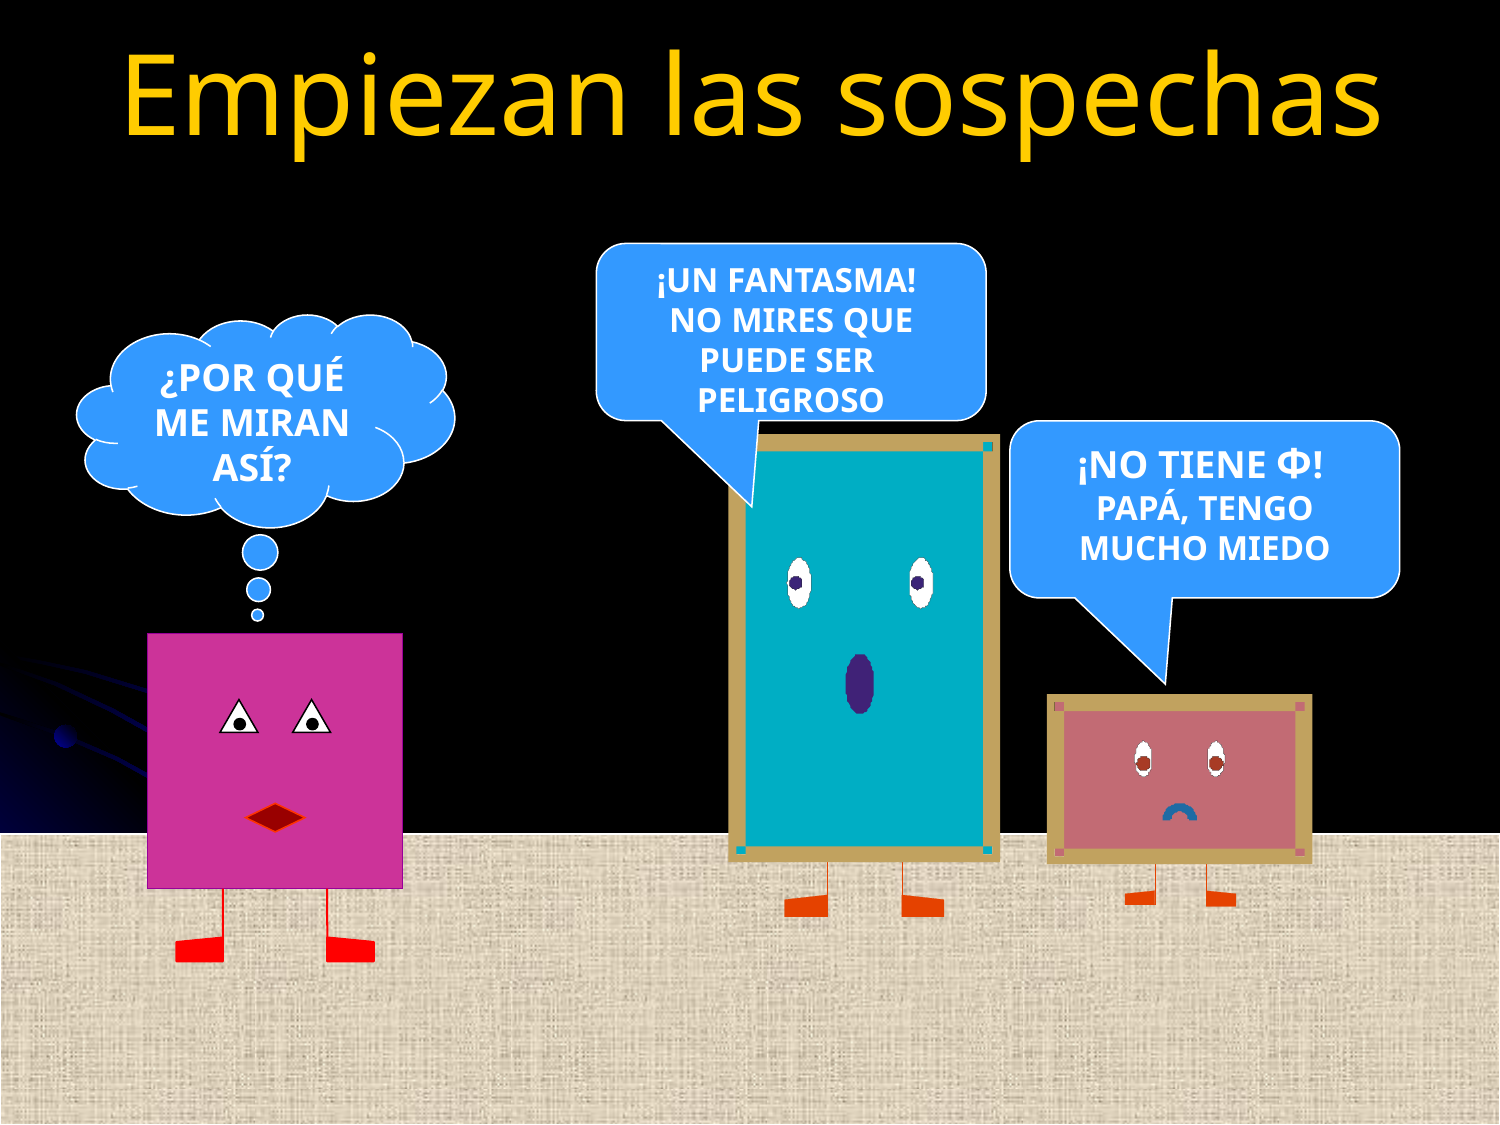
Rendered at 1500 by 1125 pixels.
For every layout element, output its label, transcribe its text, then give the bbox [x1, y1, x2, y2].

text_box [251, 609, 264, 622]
text_box ¡NO TIENE Φ! PAPÁ, TENGO MUCHO MIEDO [1009, 420, 1400, 685]
picture [726, 432, 1003, 937]
text_box [0, 834, 1500, 1125]
text_box ¿POR QUÉ ME MIRAN ASÍ? [76, 314, 455, 528]
text_box ¡UN FANTASMA! NO MIRES QUE PUEDE SER PELIGROSO [596, 243, 987, 477]
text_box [147, 632, 403, 962]
text_box ¿POR QUÉ ME MIRAN ASÍ? [246, 577, 271, 602]
text_box ¿POR QUÉ ME MIRAN ASÍ? [242, 534, 278, 571]
title Empiezan las sospechas [76, 30, 1428, 150]
picture [1045, 692, 1315, 931]
